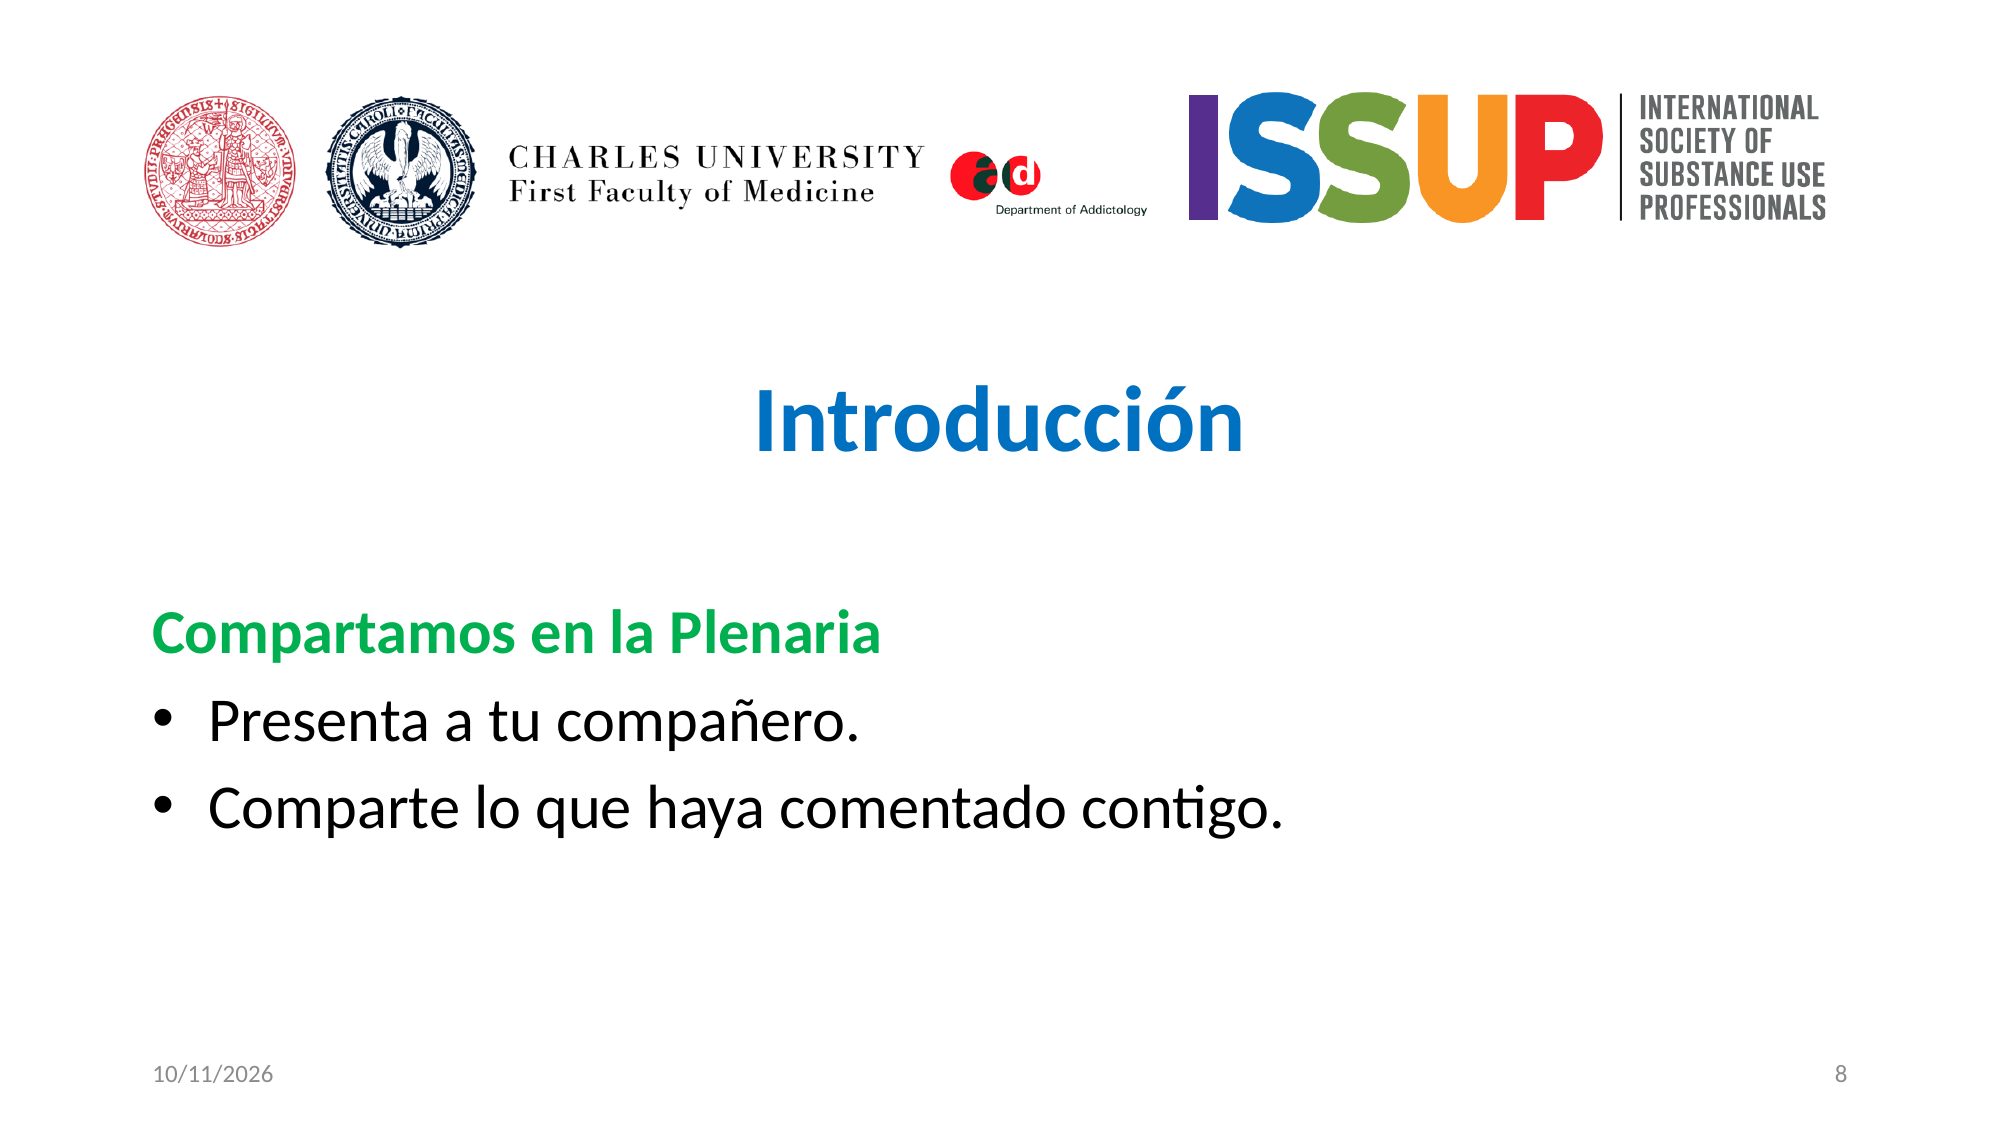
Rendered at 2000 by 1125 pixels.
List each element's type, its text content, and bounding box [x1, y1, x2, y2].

text_box Introducción [738, 350, 1261, 478]
picture [1189, 90, 1827, 223]
picture [137, 84, 1169, 264]
text_box Compartamos en la Plenaria Presenta a tu compañero. Comparte lo que haya comentado contigo. [137, 584, 1863, 847]
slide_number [137, 1042, 588, 1103]
slide_number 8 [1412, 1042, 1863, 1103]
